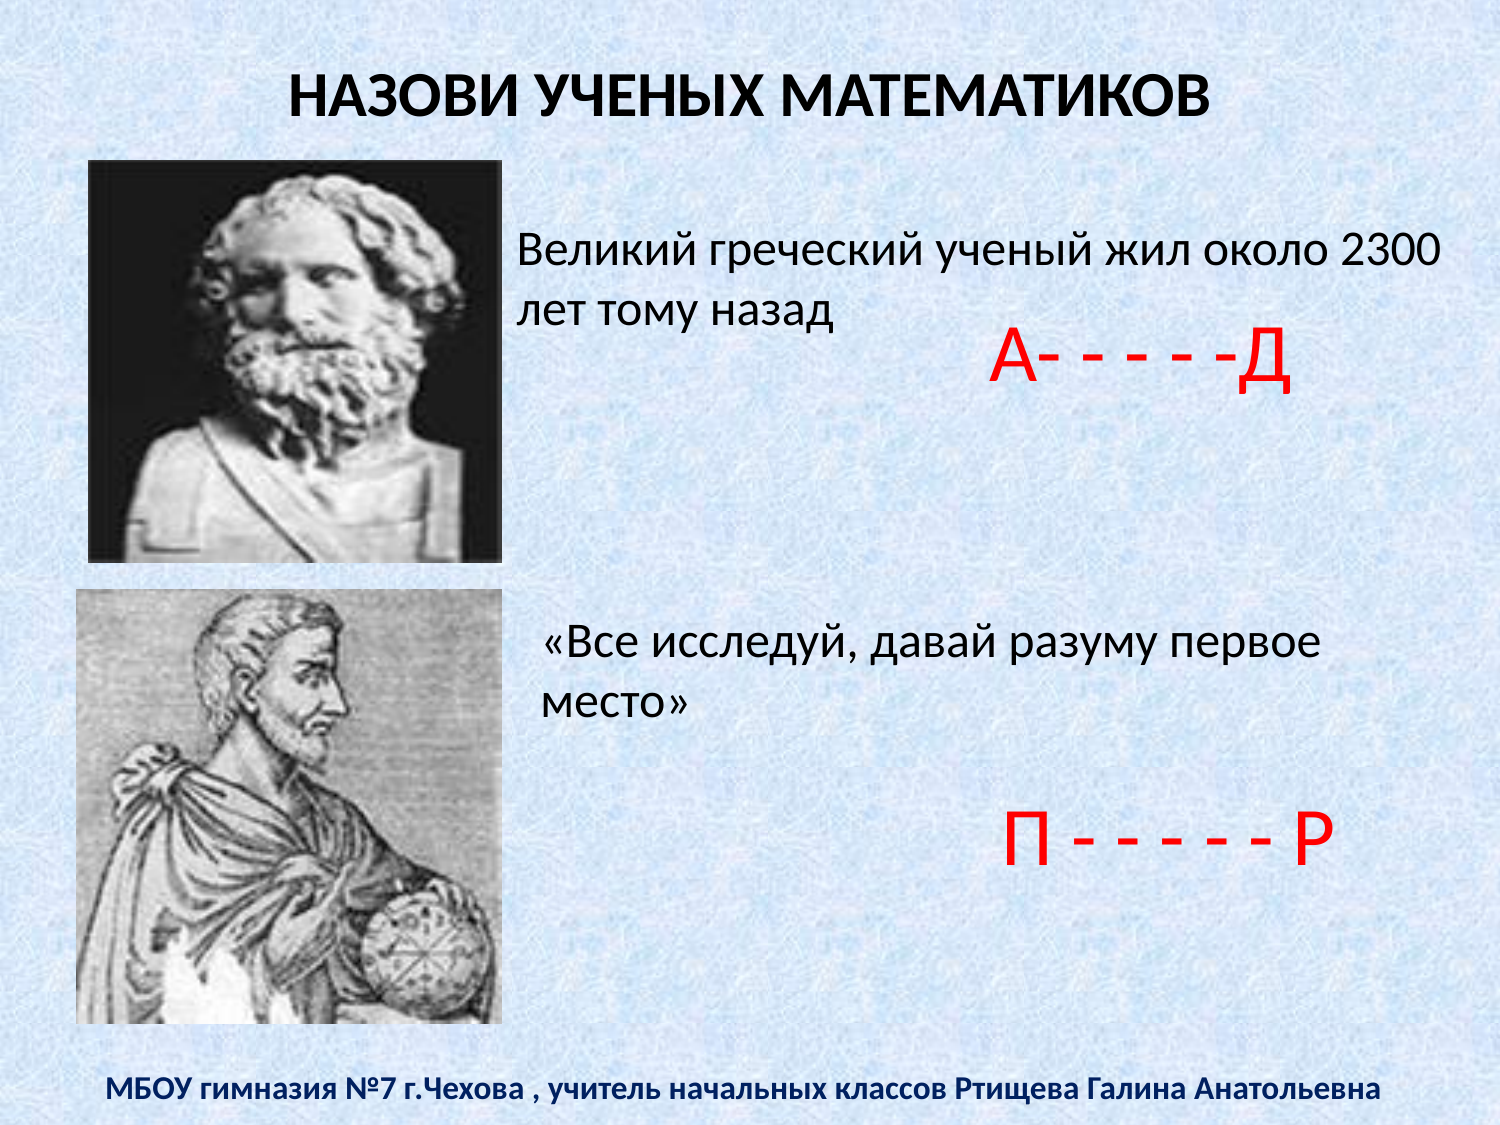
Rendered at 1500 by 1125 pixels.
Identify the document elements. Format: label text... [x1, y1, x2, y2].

text_box А- - - - -Д [974, 290, 1376, 406]
text_box Великий греческий ученый жил около 2300 лет тому назад [507, 208, 1459, 343]
picture [0, 0, 1500, 1125]
text_box МБОУ гимназия №7 г.Чехова , учитель начальных классов Ртищева Галина Анатольевна [29, 1058, 1459, 1114]
title НАЗОВИ УЧЕНЫХ МАТЕМАТИКОВ [75, 45, 1425, 138]
text_box «Все исследуй, давай разуму первое место» [525, 600, 1459, 736]
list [88, 160, 503, 563]
text_box П - - - - - Р [986, 775, 1376, 890]
